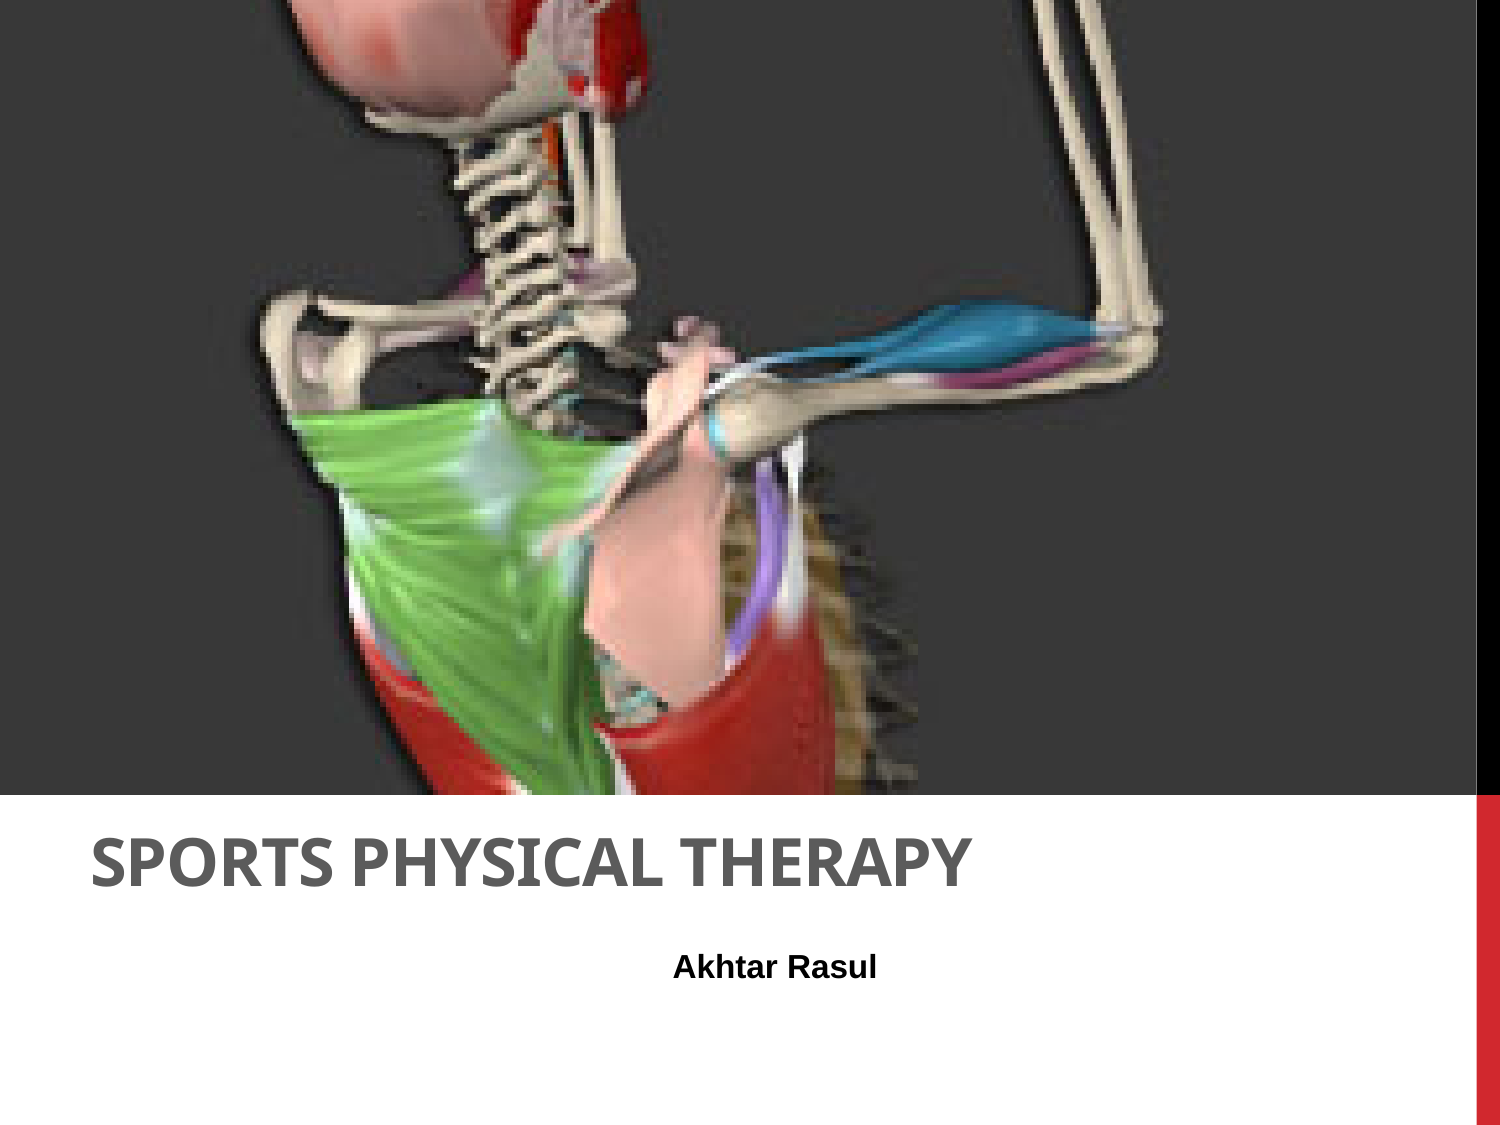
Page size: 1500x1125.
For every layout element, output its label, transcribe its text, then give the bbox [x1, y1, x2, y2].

list Akhtar Rasul [75, 938, 1413, 1088]
picture [0, 0, 1477, 796]
title SPORTS PHYSICAL THERAPY [75, 812, 1413, 938]
